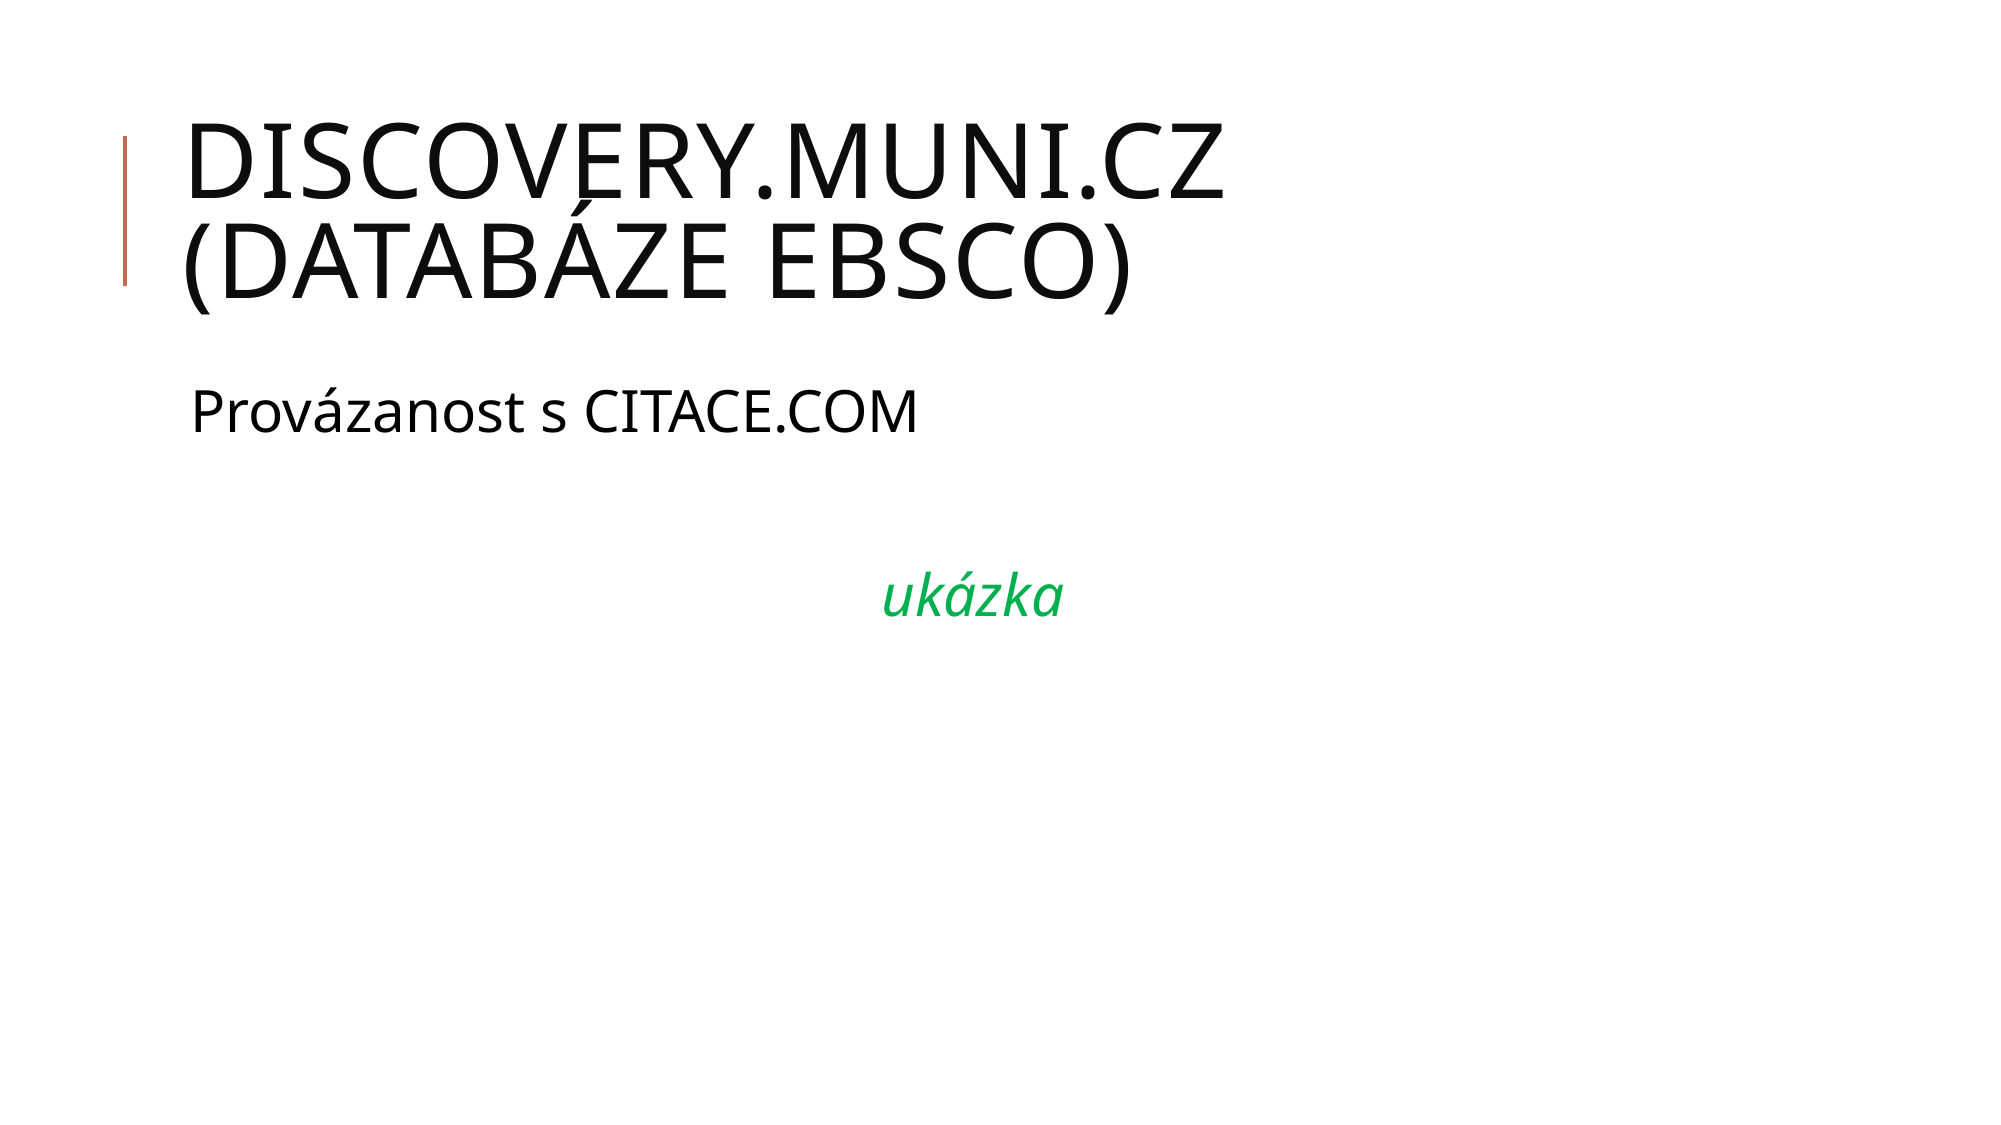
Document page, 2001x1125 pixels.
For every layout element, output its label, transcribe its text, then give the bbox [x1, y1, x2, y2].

list Provázanost s CITACE.COM ukázka [168, 375, 1763, 1035]
title Discovery.muni.cz (databáze EBSCO) [168, 96, 1763, 342]
